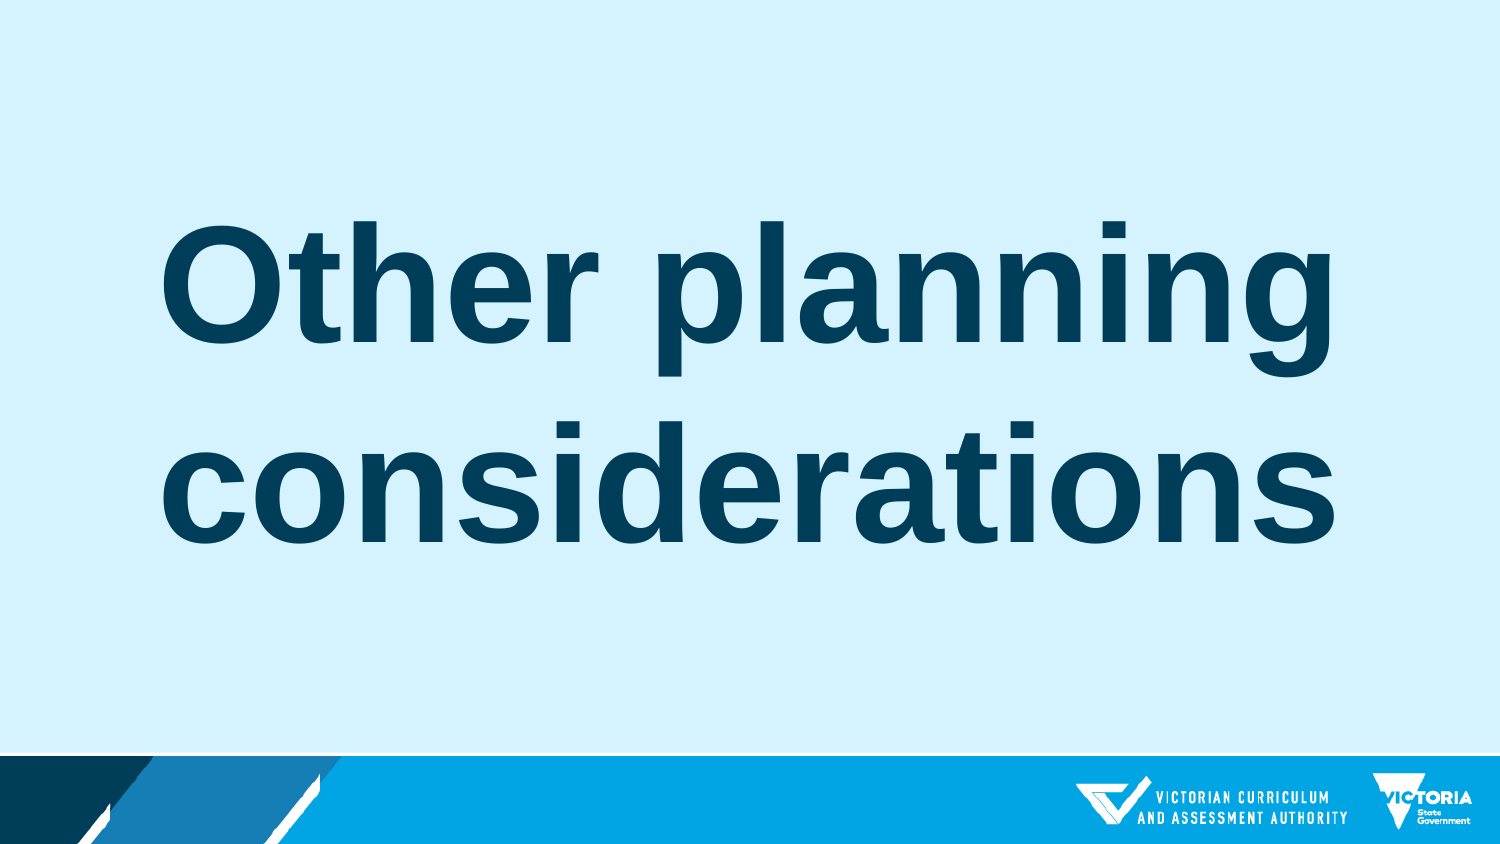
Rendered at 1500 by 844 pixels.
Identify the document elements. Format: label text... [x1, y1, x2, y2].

picture [1308, 814, 1313, 823]
picture [1224, 792, 1229, 802]
picture [1318, 812, 1322, 823]
picture [0, 753, 1500, 844]
picture [1249, 812, 1254, 823]
picture [1077, 777, 1150, 824]
picture [1214, 792, 1219, 802]
picture [1281, 812, 1286, 823]
picture [1201, 812, 1205, 823]
title Other planning considerations [0, 0, 1500, 753]
picture [1199, 792, 1204, 803]
picture [1268, 792, 1272, 802]
picture [1149, 813, 1153, 823]
picture [1190, 792, 1194, 802]
picture [1426, 792, 1452, 804]
picture [1240, 812, 1244, 823]
picture [1229, 813, 1235, 823]
picture [1258, 812, 1262, 823]
picture [1460, 793, 1471, 803]
picture [1320, 792, 1327, 802]
picture [1374, 774, 1425, 828]
picture [1302, 792, 1306, 803]
picture [1299, 812, 1303, 823]
